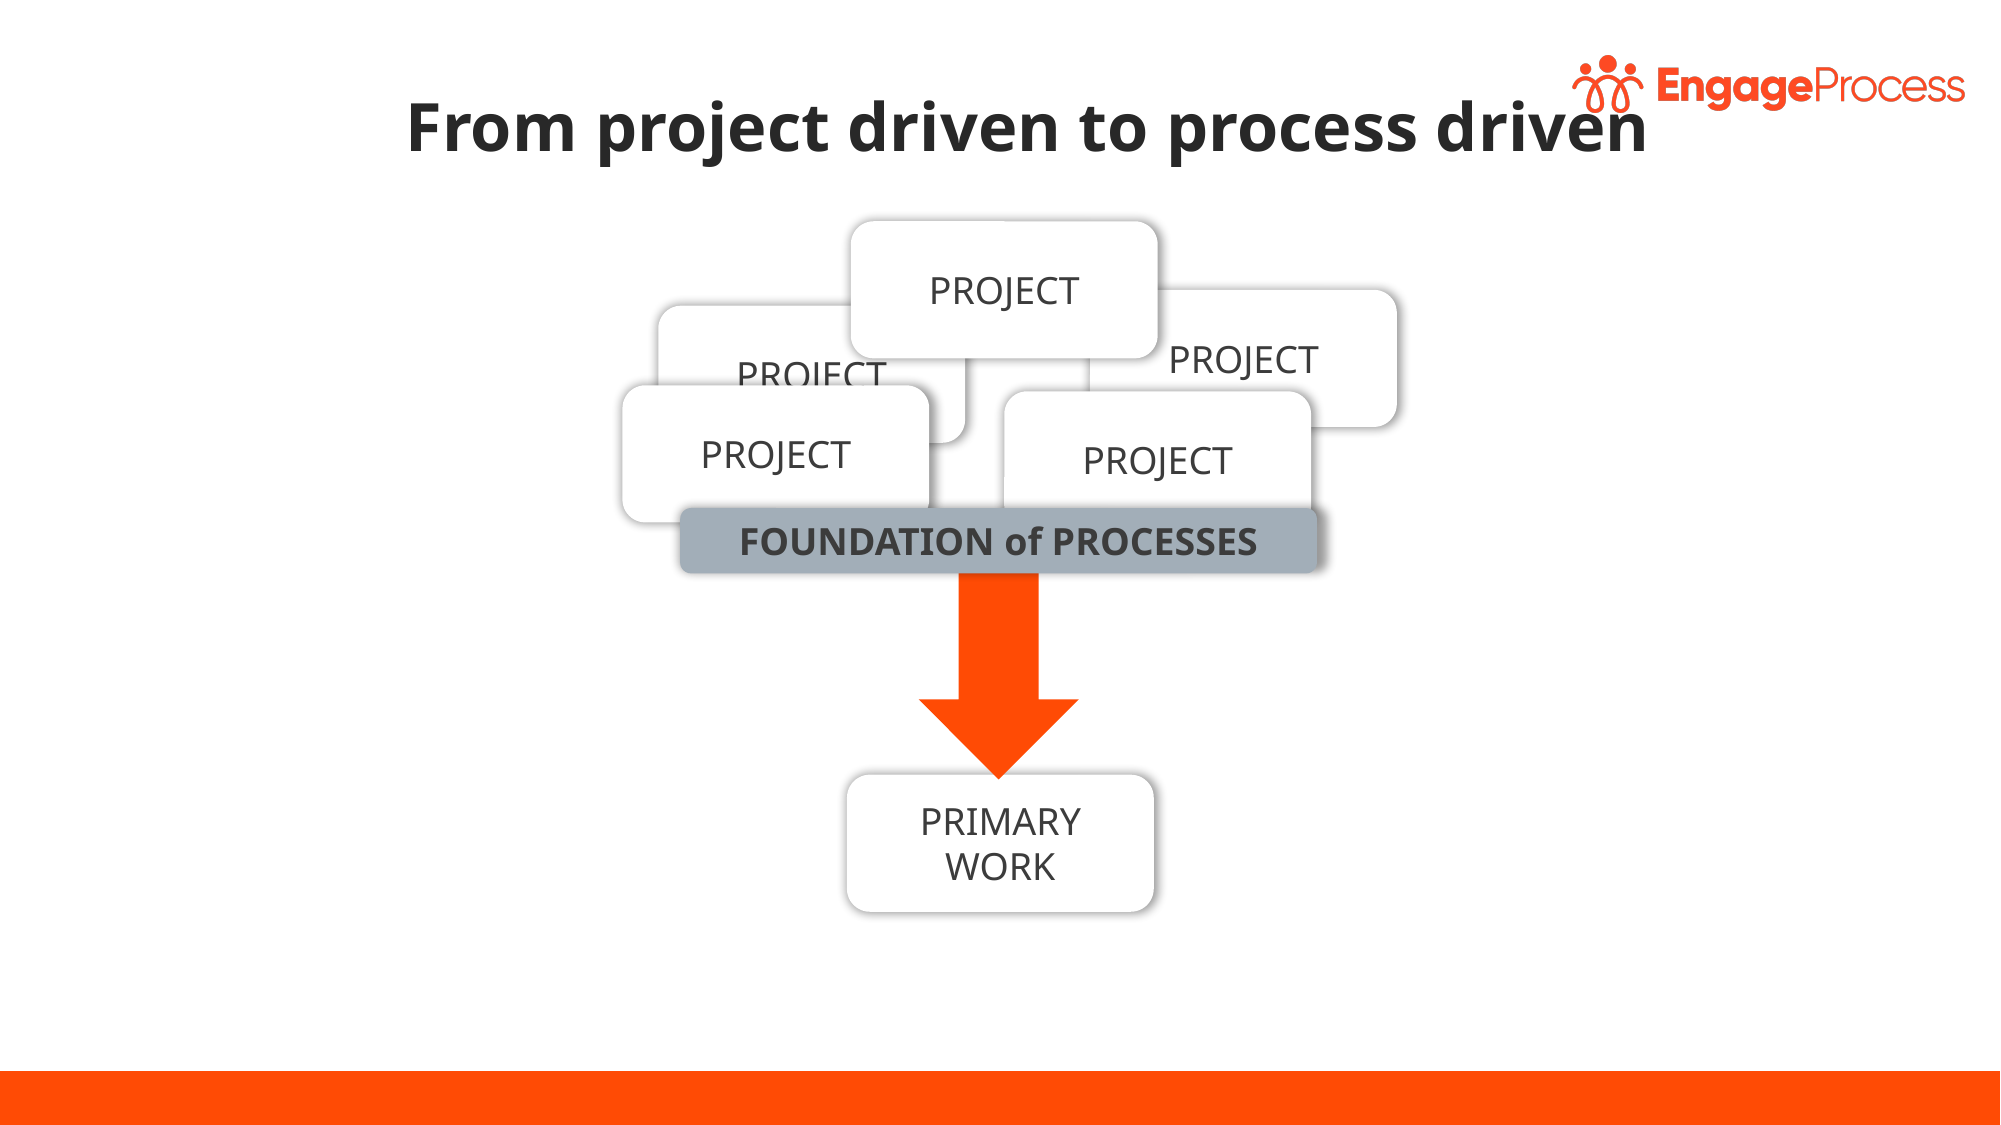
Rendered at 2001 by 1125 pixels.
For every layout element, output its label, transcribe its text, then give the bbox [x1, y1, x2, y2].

text_box PROJECT [1003, 390, 1313, 500]
text_box PROJECT [849, 220, 1159, 360]
text_box PRIMARY WORK [845, 773, 1155, 913]
picture [1572, 55, 1965, 113]
text_box FOUNDATION of PROCESSES [679, 506, 1318, 575]
text_box PROJECT [657, 304, 967, 444]
text_box [916, 583, 1082, 781]
text_box PROJECT [1088, 288, 1398, 428]
text_box PROJECT [621, 384, 931, 524]
text_box From project driven to process driven [233, 77, 1822, 173]
